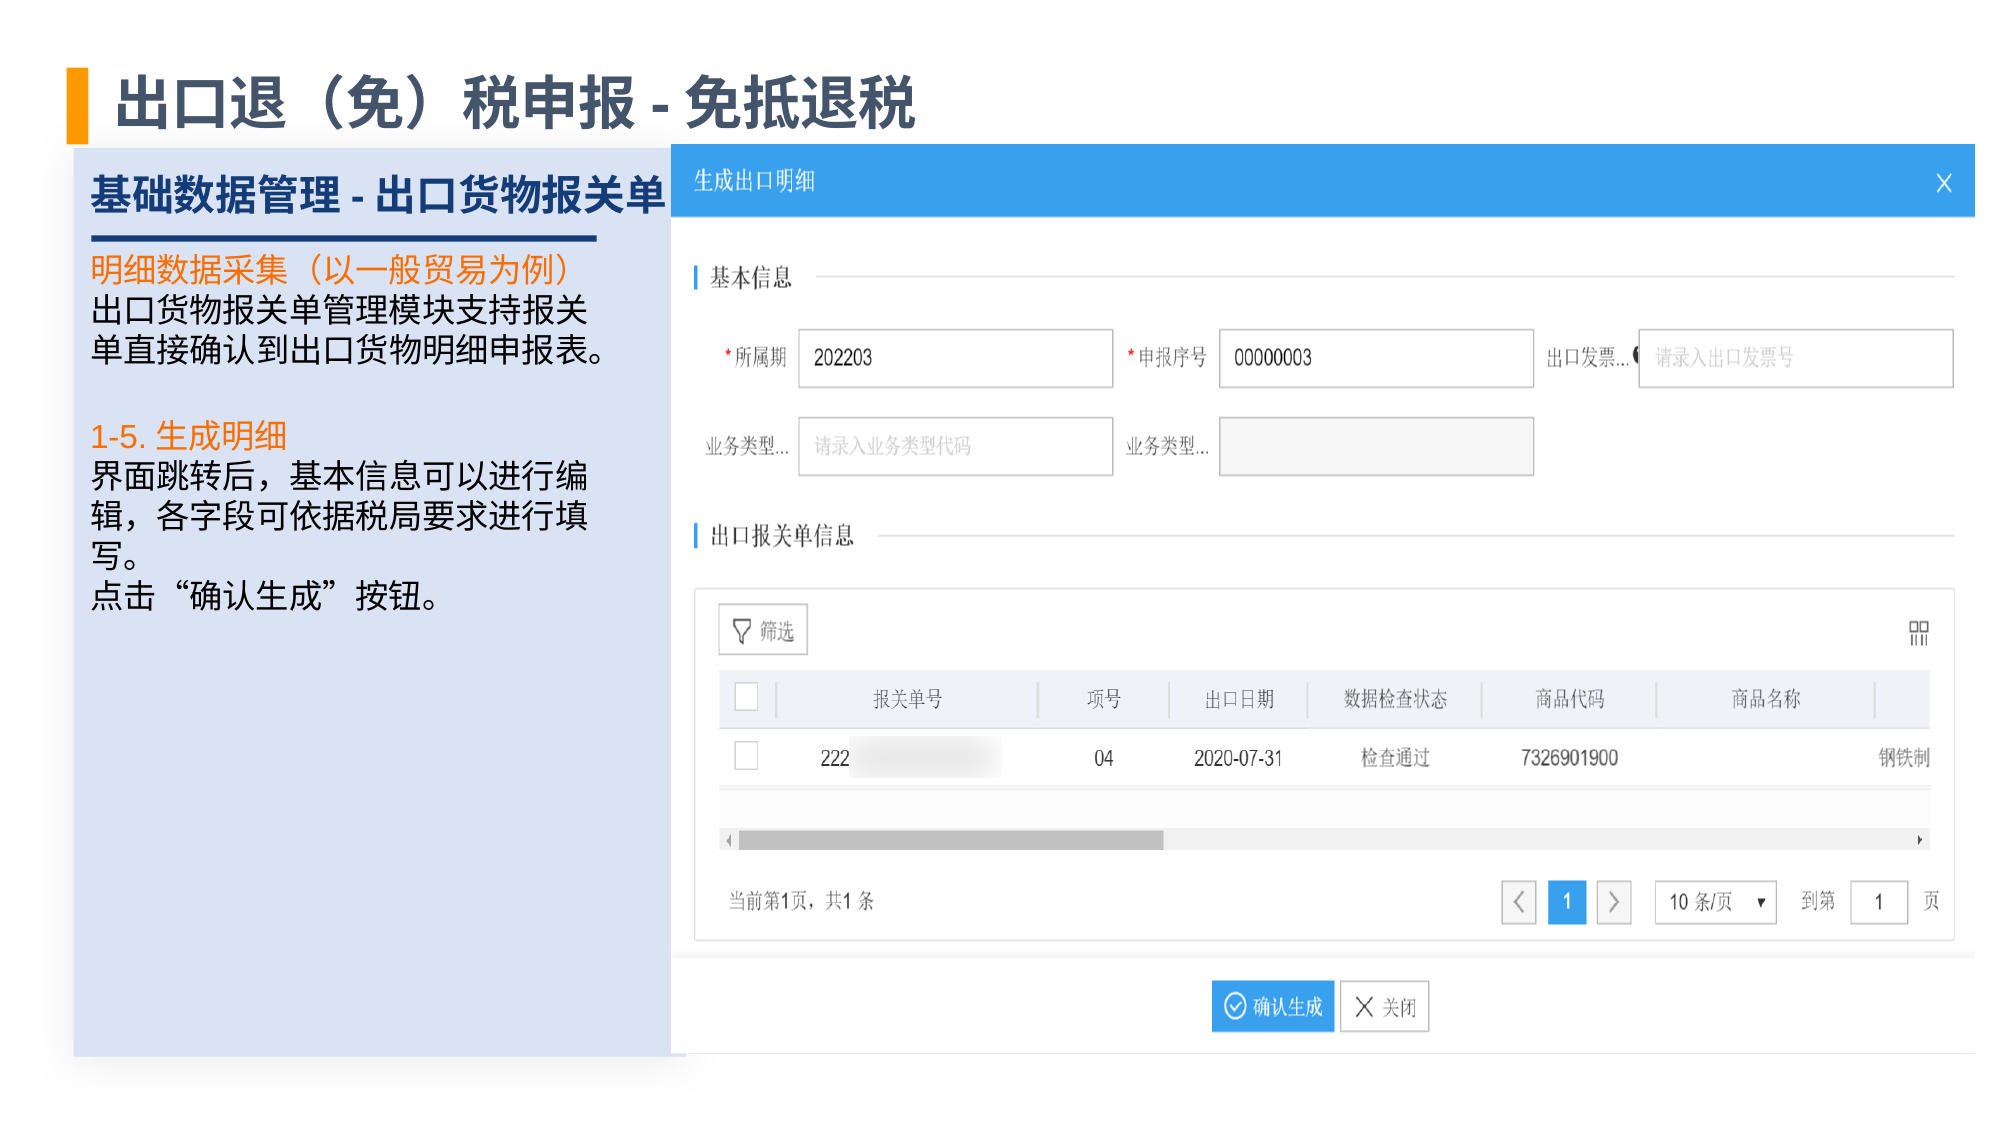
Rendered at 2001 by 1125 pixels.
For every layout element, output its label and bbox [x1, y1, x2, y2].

picture [671, 144, 1975, 1054]
text_box [73, 147, 687, 1057]
text_box [66, 58, 927, 145]
